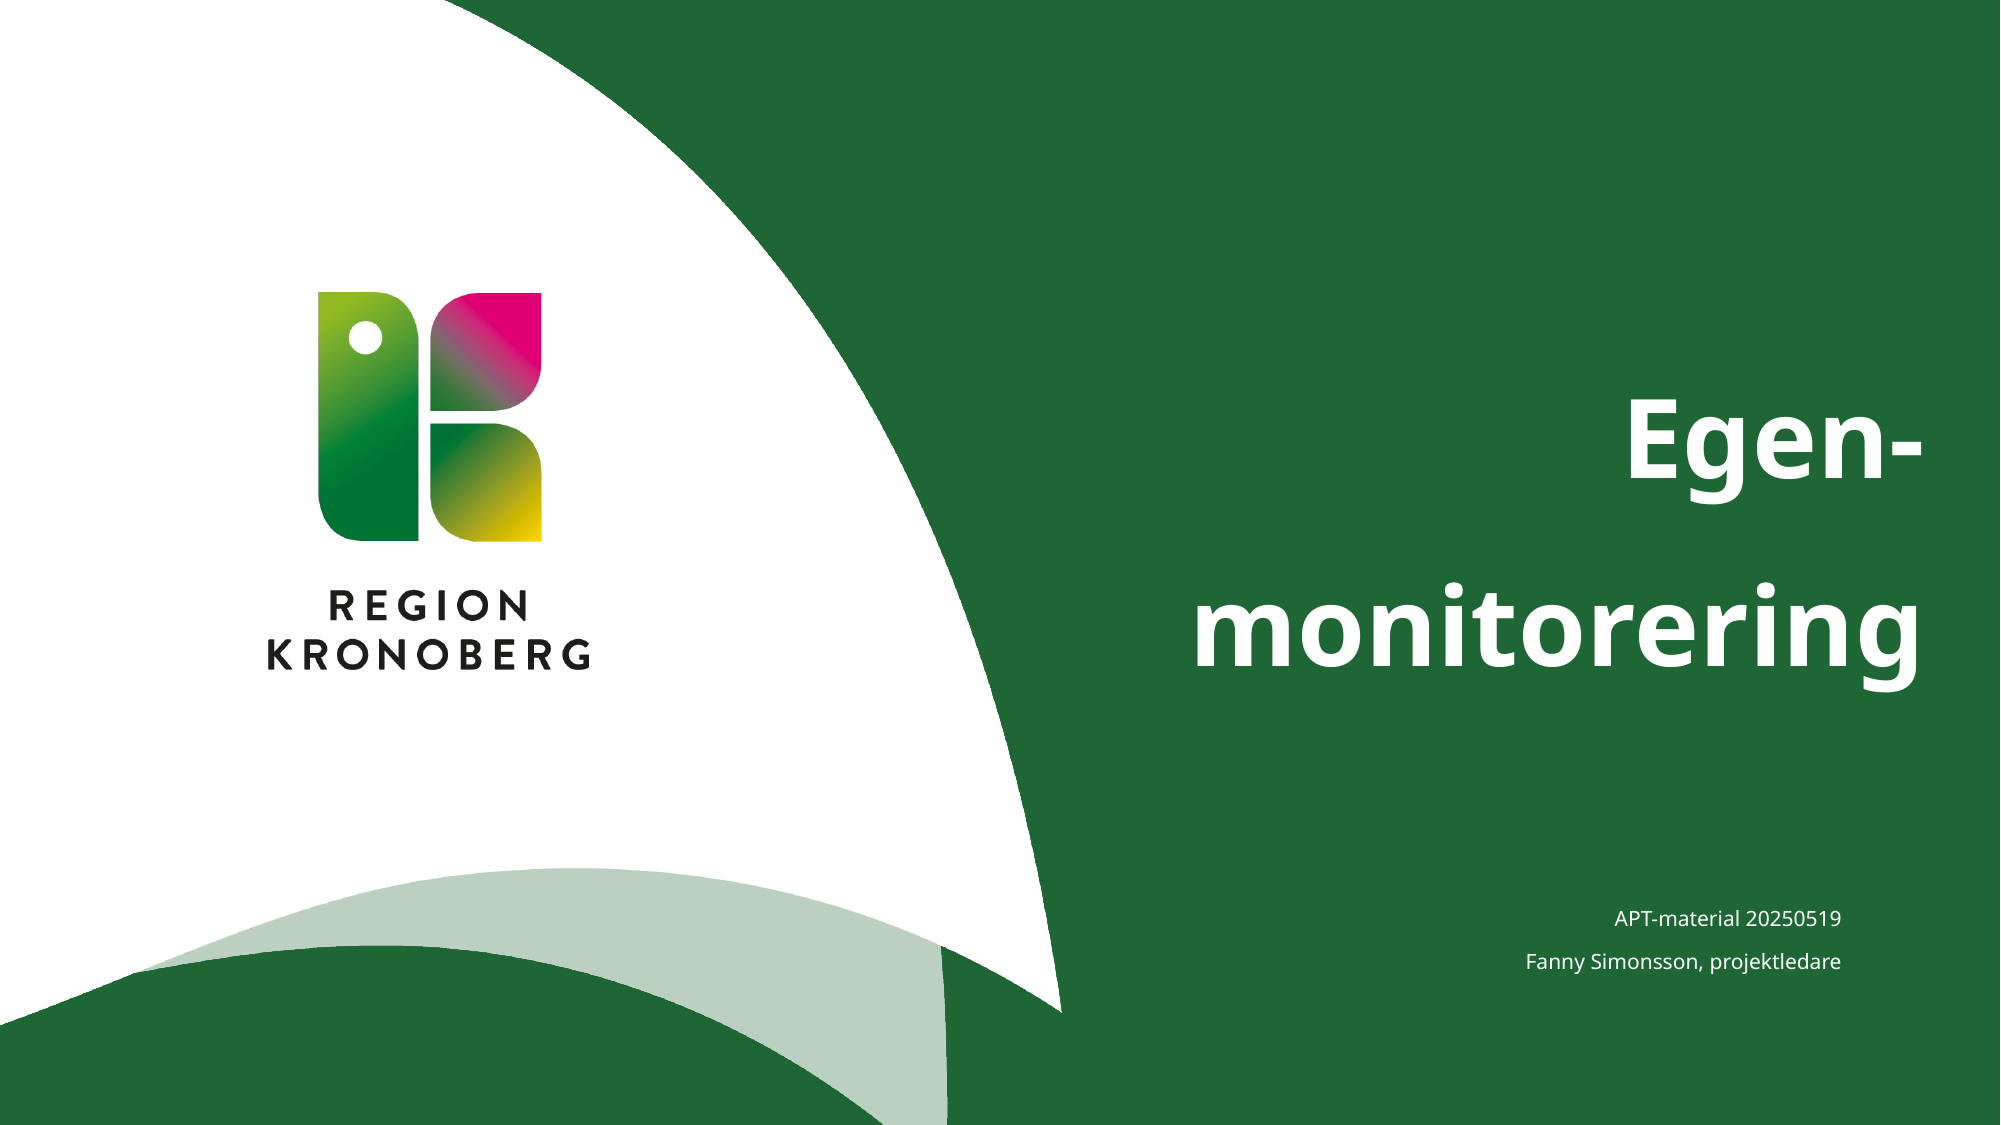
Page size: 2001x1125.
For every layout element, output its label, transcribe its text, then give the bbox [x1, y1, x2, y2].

picture [0, 0, 1062, 1125]
title Egen- monitorering [1059, 129, 1940, 710]
subtitle APT-material 20250519 Fanny Simonsson, projektledare [1146, 881, 1858, 984]
